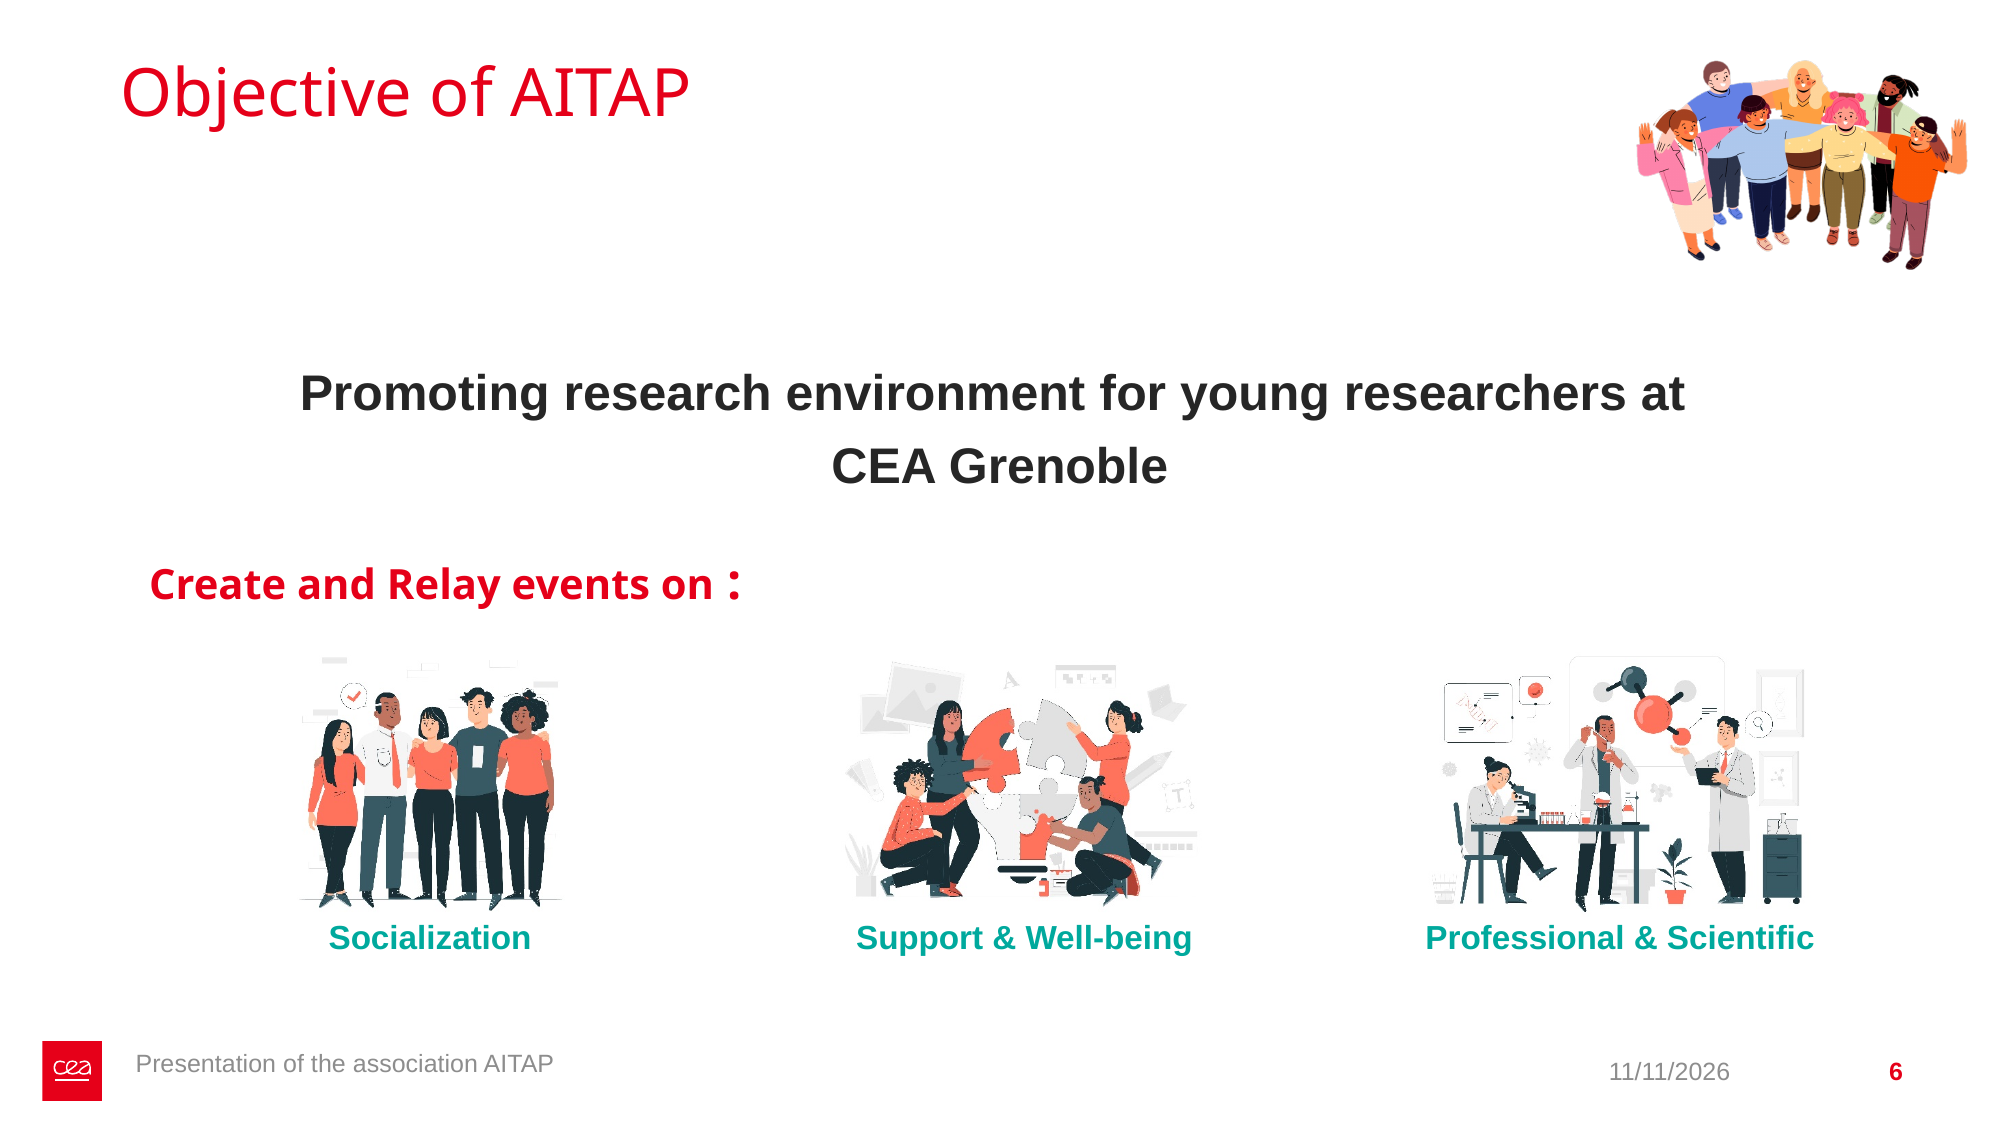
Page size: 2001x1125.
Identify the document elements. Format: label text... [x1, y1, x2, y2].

text_box Create and Relay events on : [134, 541, 757, 617]
slide_number 6 [1804, 1040, 1919, 1101]
picture [813, 638, 1236, 920]
title Objective of AITAP [120, 51, 1599, 195]
picture [1417, 646, 1823, 917]
picture [291, 638, 570, 917]
text_box Professional & Scientific [1410, 908, 1831, 964]
text_box Support & Well-being [841, 920, 1208, 964]
text_box Promoting research environment for young researchers at CEA Grenoble [235, 346, 1764, 494]
text_box Socialization [313, 917, 547, 964]
picture [1599, 14, 2000, 282]
text_box Presentation of the association AITAP [120, 1040, 1571, 1101]
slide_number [1579, 1040, 1746, 1101]
